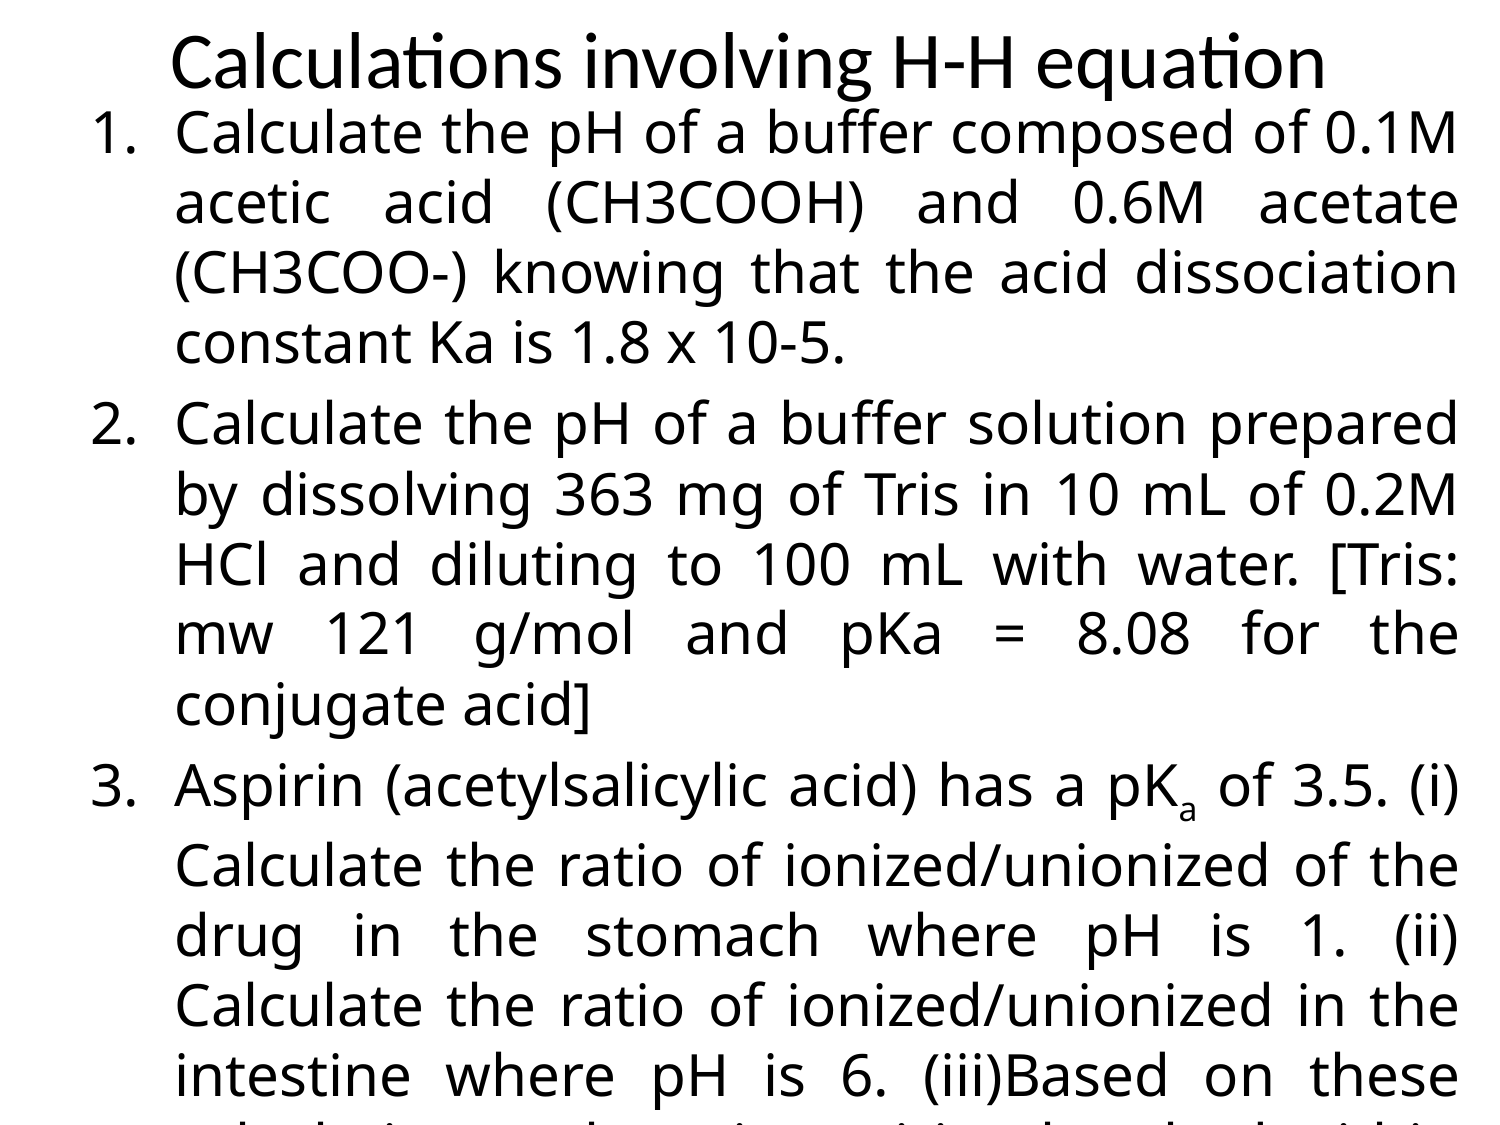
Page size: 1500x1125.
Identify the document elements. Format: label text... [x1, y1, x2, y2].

title Calculations involving H-H equation [75, 0, 1425, 87]
list Calculate the pH of a buffer composed of 0.1M acetic acid (CH3COOH) and 0.6M acetate (CH3COO-) knowing that the acid dissociation constant Ka is 1.8 x 10-5. Calculate the pH of a buffer solution prepared by dissolving 363 mg of Tris in 10 mL of 0.2M HCl and diluting to 100 mL with water. [Tris: mw 121 g/mol and pKa = 8.08 for the conjugate acid] Aspirin (acetylsalicylic acid) has a pKa of 3.5. (i) Calculate the ratio of ionized/unionized of the drug in the stomach where pH is 1. (ii) Calculate the ratio of ionized/unionized in the intestine where pH is 6. (iii)Based on these calculations- where is aspirin absorbed within the body? [75, 87, 1475, 1113]
